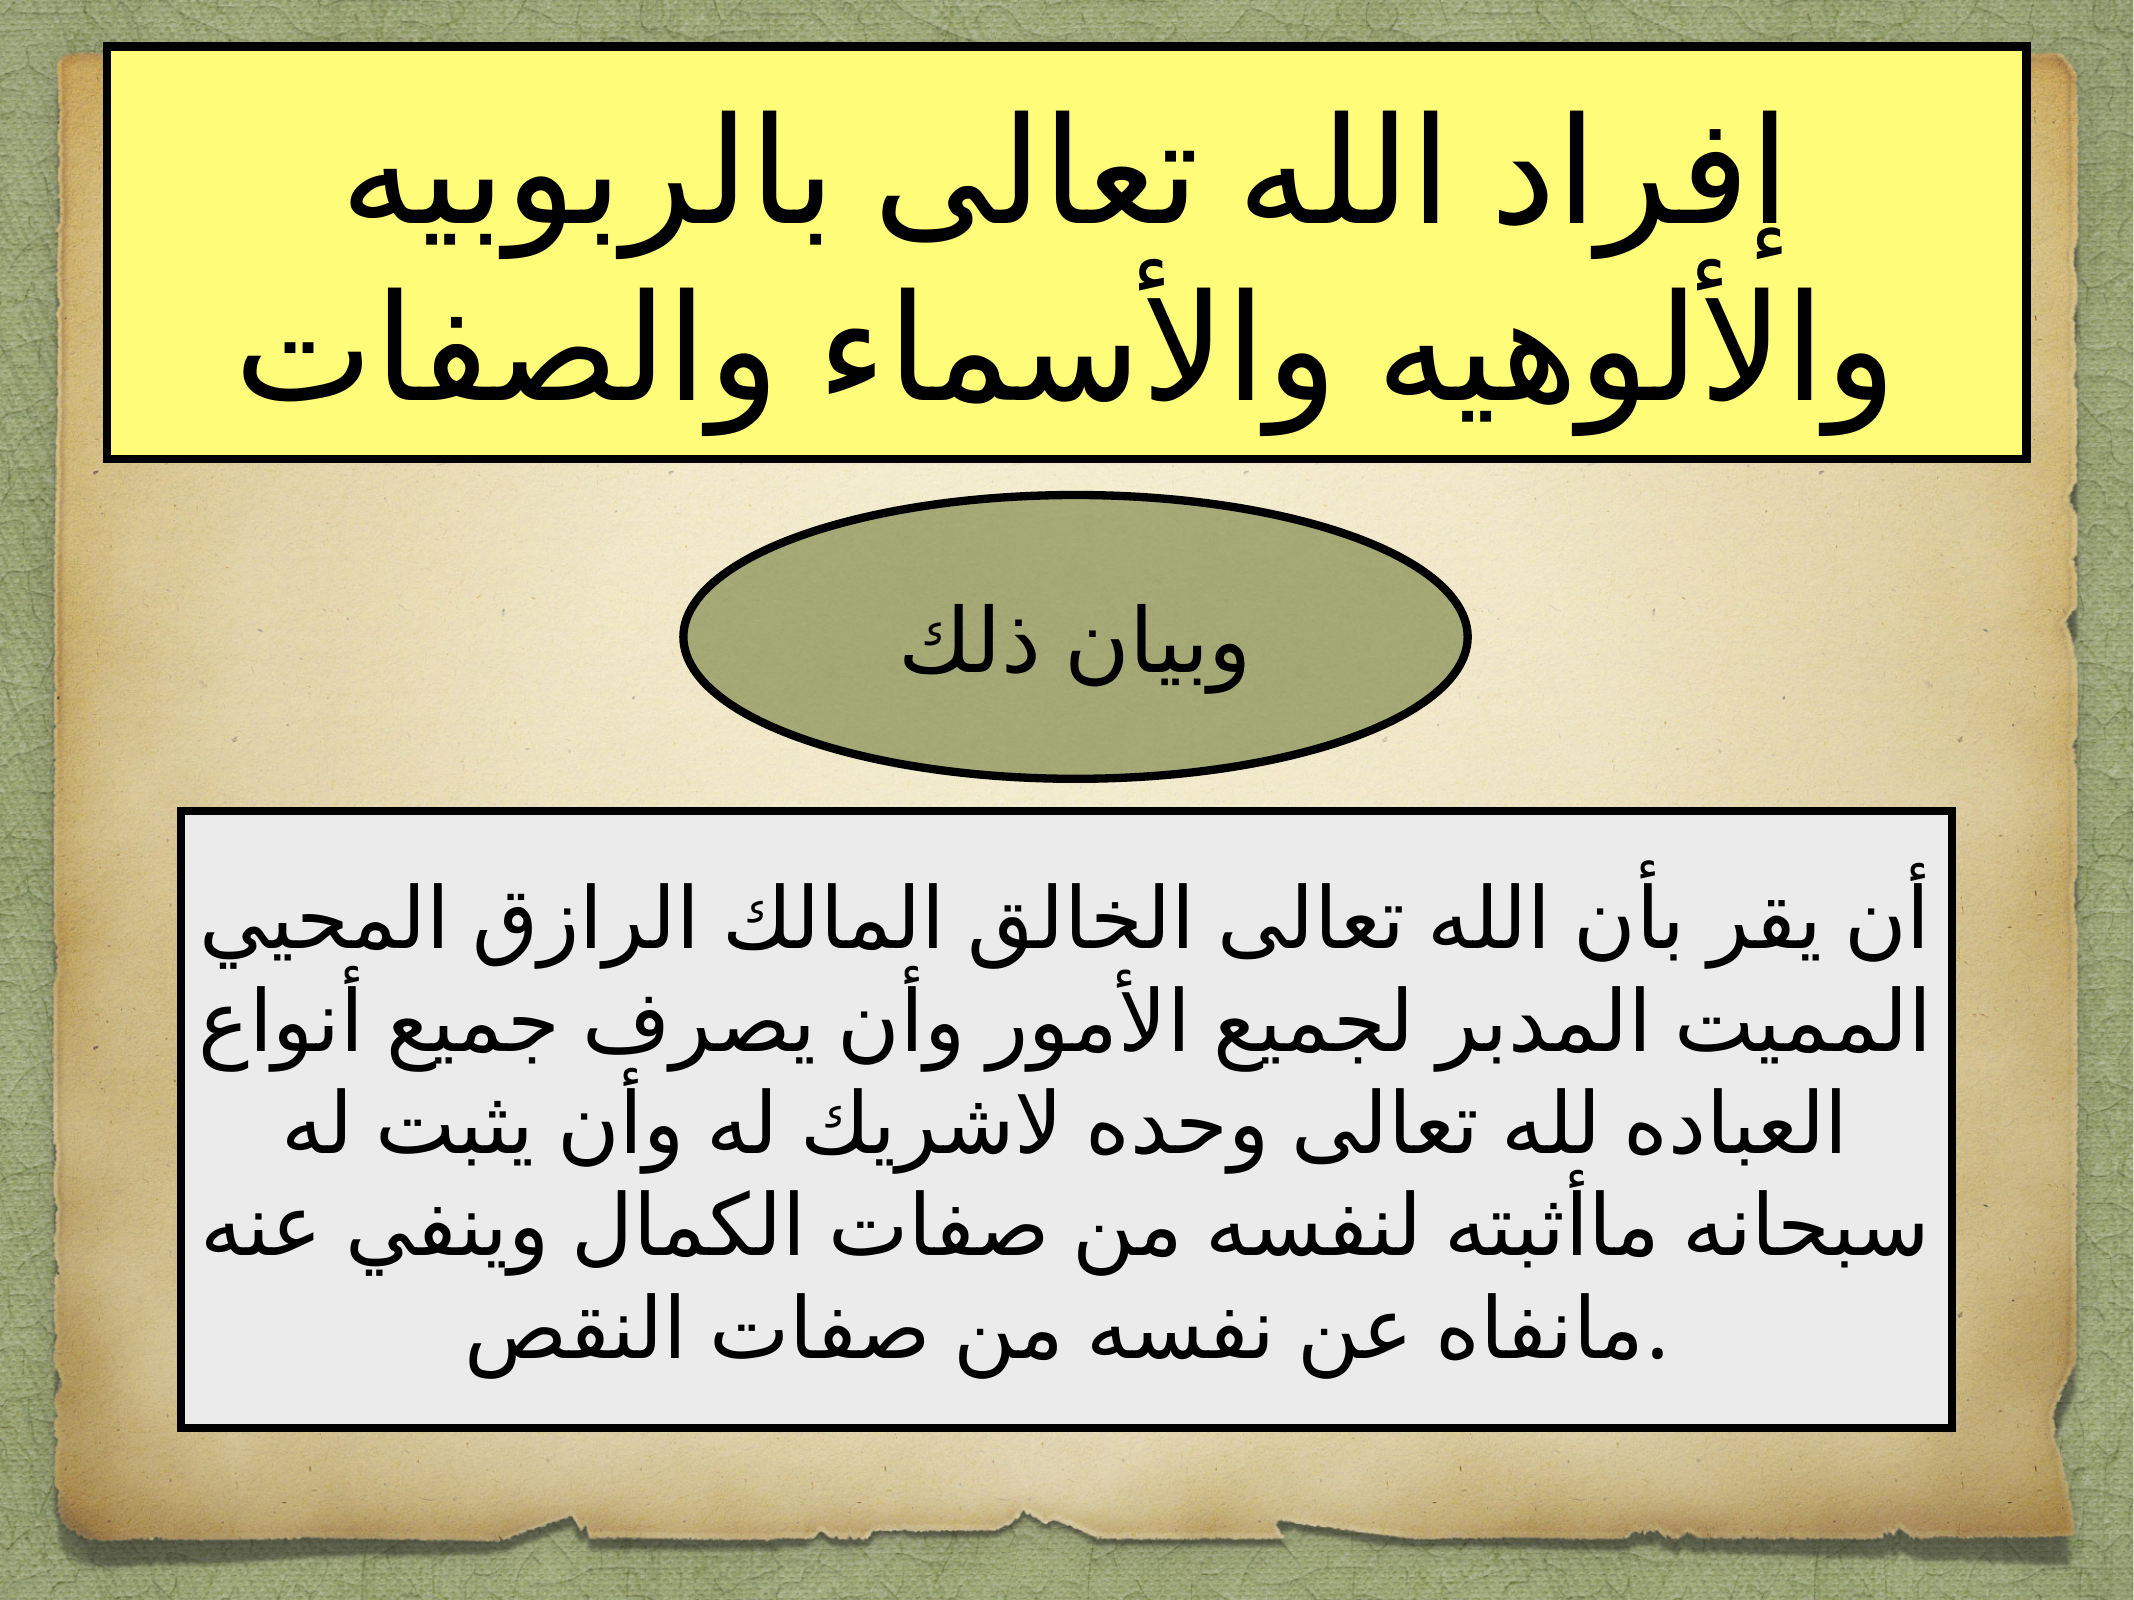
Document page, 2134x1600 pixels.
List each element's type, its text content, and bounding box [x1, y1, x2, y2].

text_box أن يقر بأن الله تعالى الخالق المالك الرازق المحيي المميت المدبر لجميع الأمور وأن يصرف جميع أنواع العباده لله تعالى وحده لاشريك له وأن يثبت له سبحانه ماأثبته لنفسه من صفات الكمال وينفي عنه مانفاه عن نفسه من صفات النقص. [181, 810, 1953, 1428]
text_box إفراد الله تعالى بالربوبيه والألوهيه والأسماء والصفات [106, 46, 2027, 459]
picture [0, 0, 2134, 1600]
text_box وبيان ذلك [683, 495, 1468, 779]
